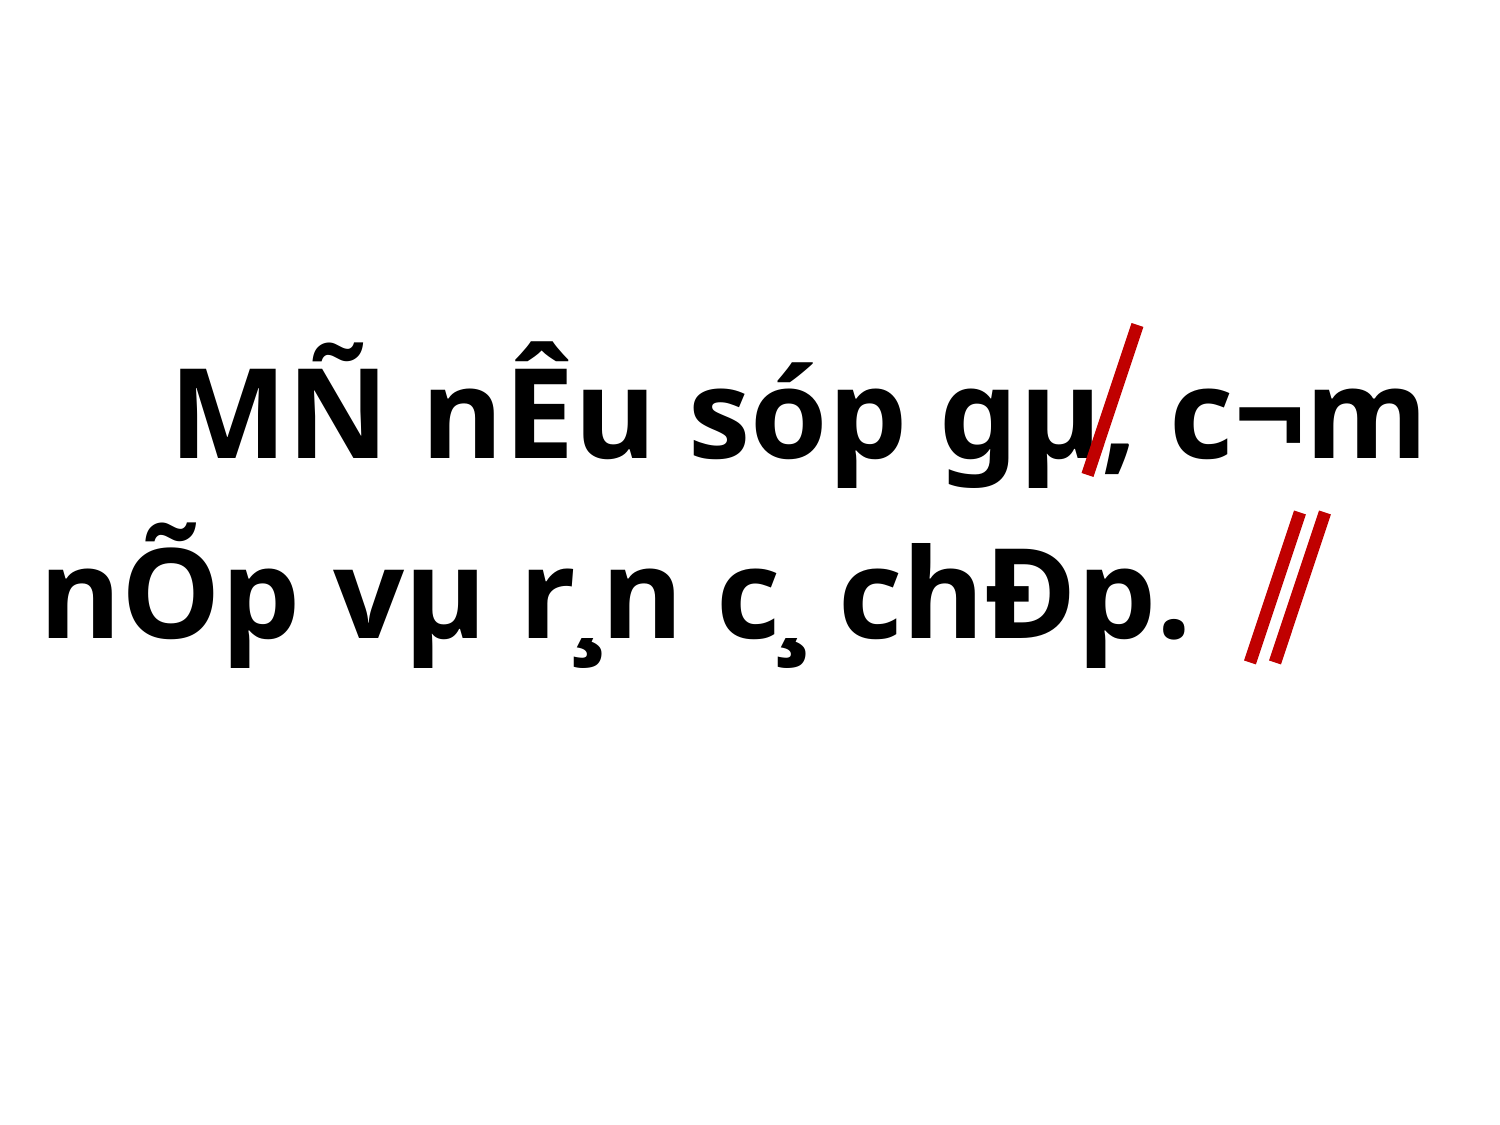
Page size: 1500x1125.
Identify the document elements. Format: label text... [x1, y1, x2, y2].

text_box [1274, 512, 1326, 663]
text_box MÑ nÊu sóp gµ, c¬m nÕp vµ r¸n c¸ chÐp. [24, 296, 1475, 671]
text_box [1087, 324, 1138, 476]
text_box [1249, 512, 1272, 663]
